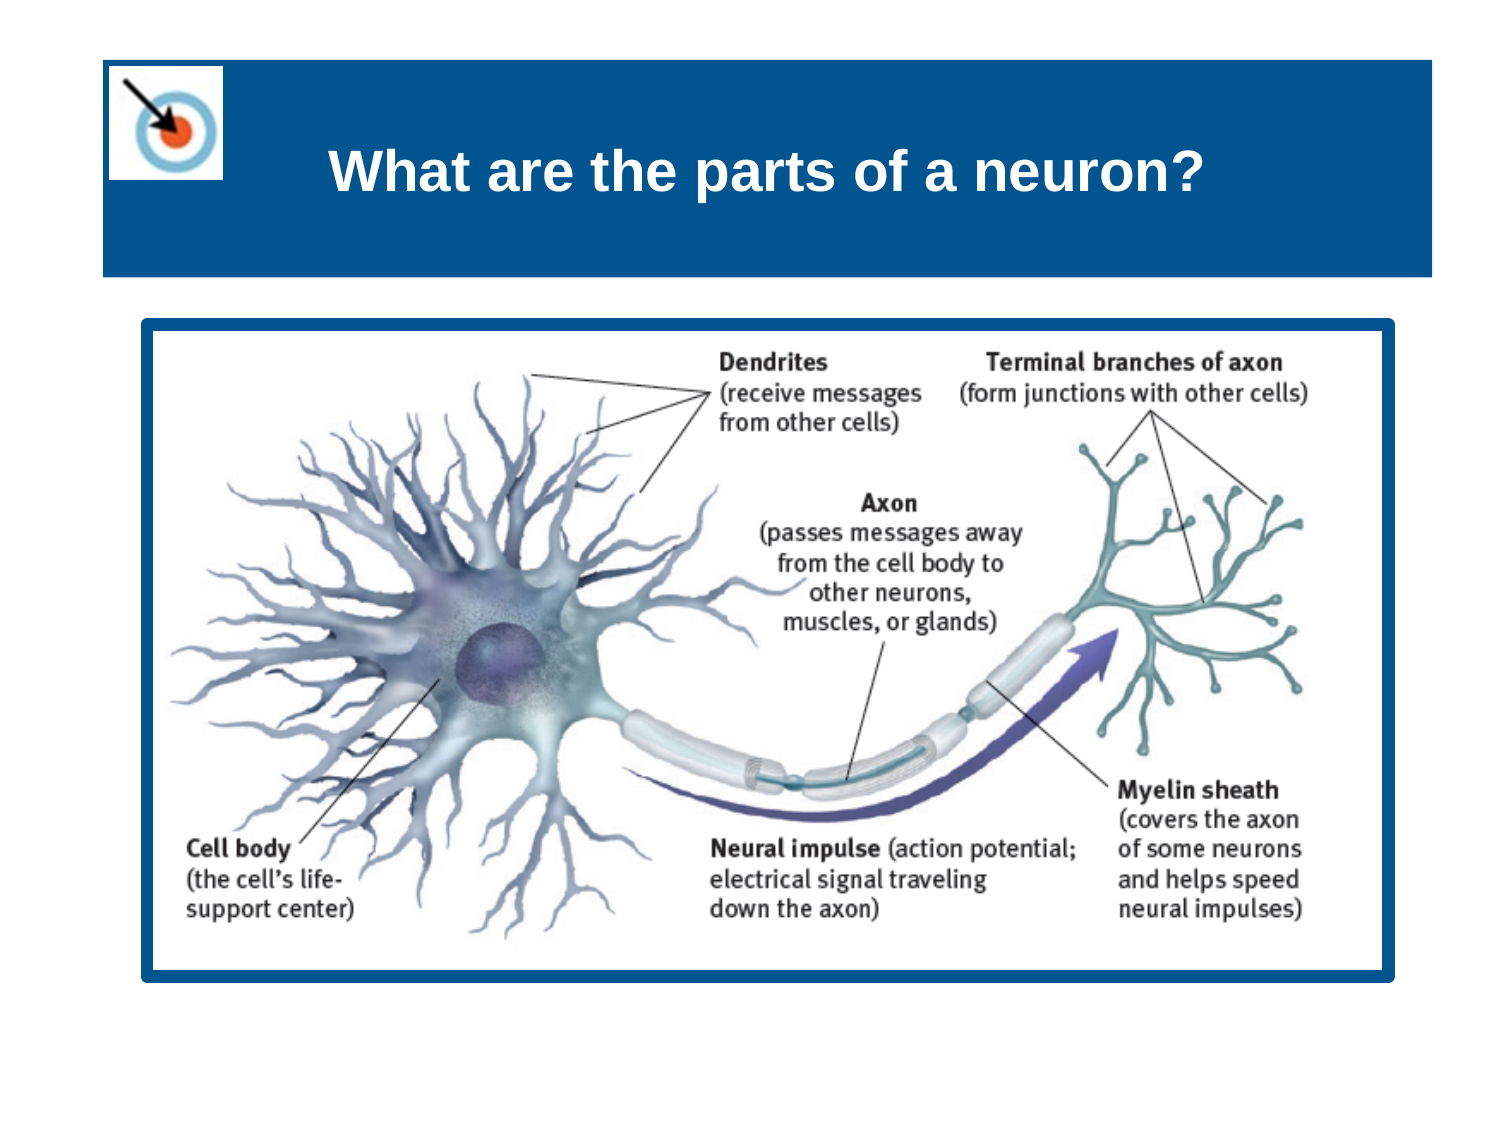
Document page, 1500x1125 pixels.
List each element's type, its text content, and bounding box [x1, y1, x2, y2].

title What are the parts of a neuron? [103, 59, 1433, 278]
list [153, 330, 1383, 971]
picture [109, 66, 223, 180]
